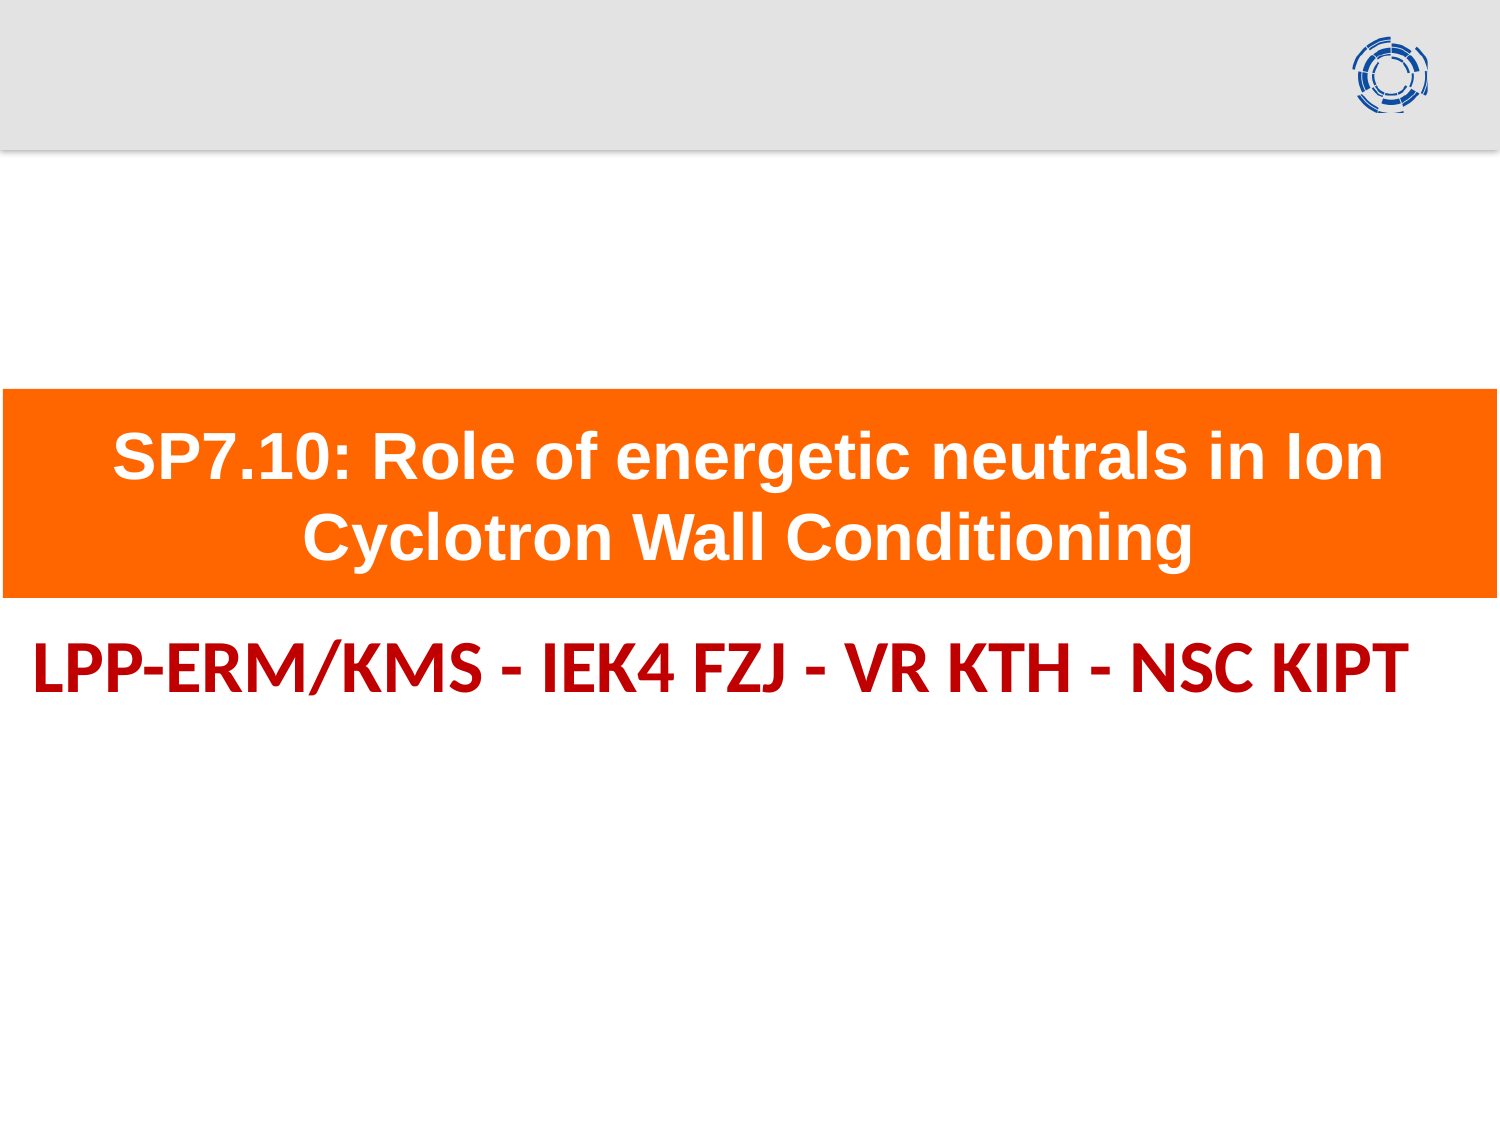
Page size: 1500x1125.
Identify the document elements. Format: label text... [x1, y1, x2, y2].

text_box SP7.10: Role of energetic neutrals in Ion Cyclotron Wall Conditioning [1, 387, 1499, 600]
text_box LPP-ERM/KMS - IEK4 FZJ - VR KTH - NSC KIPT [17, 609, 1447, 805]
